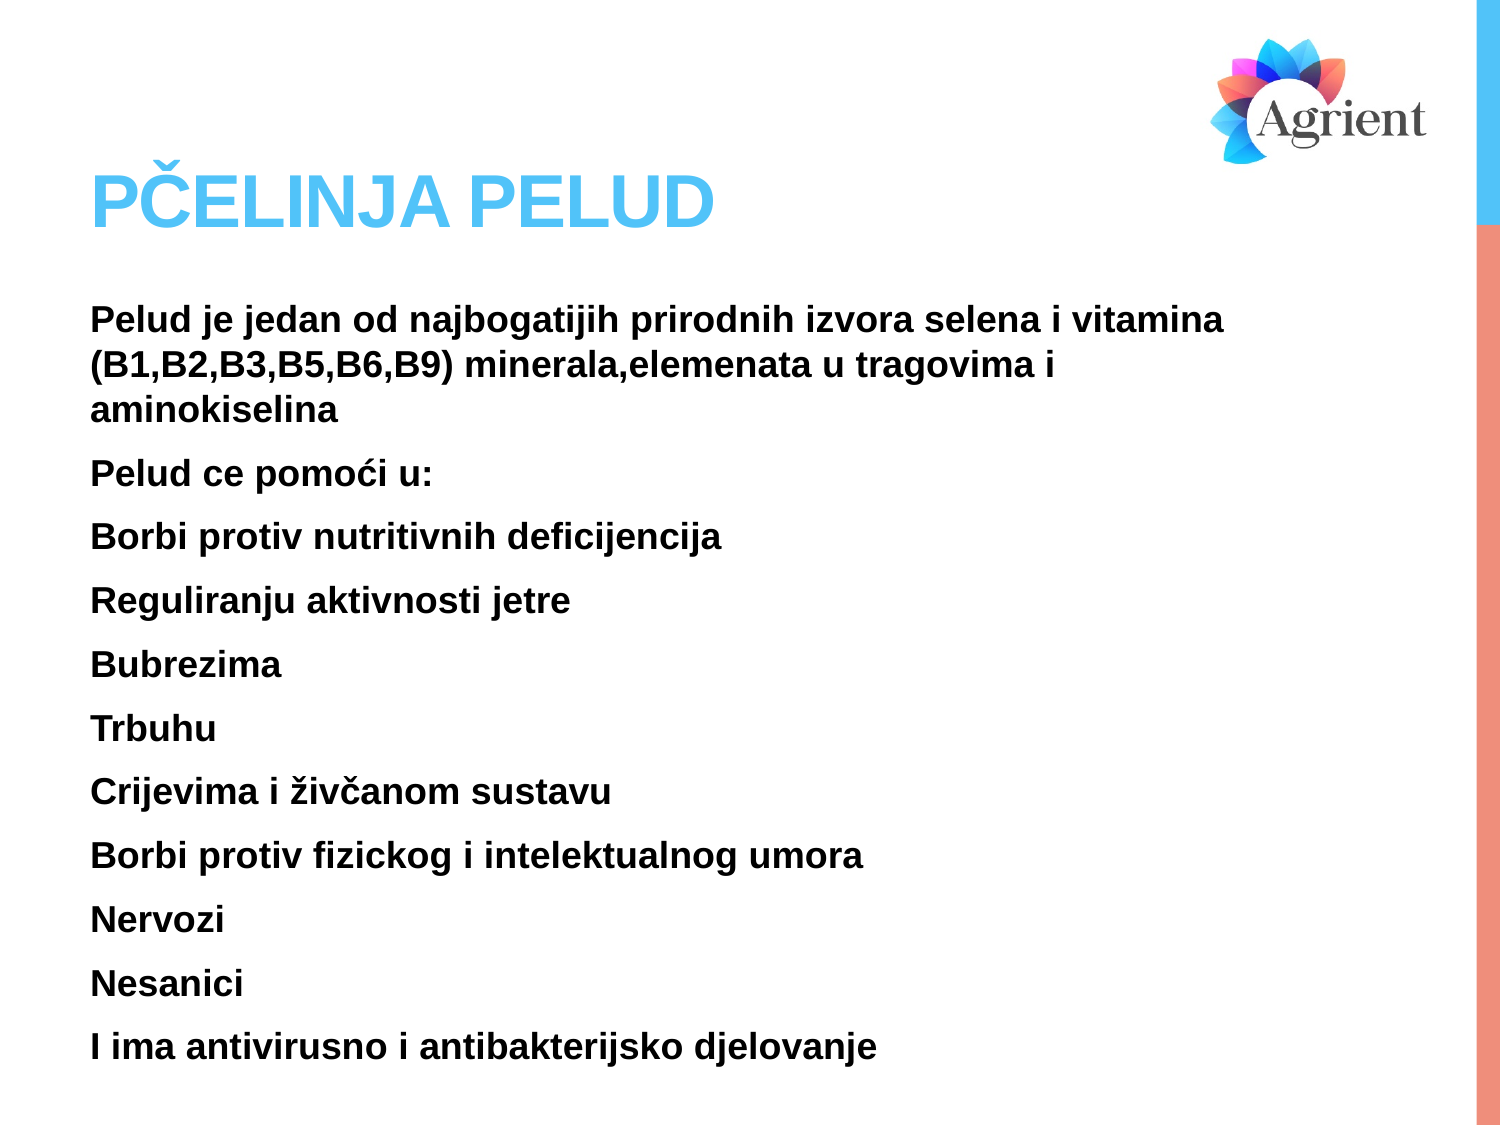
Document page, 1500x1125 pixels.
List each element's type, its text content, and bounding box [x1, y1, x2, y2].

title Pčelinja pelud [75, 25, 1025, 250]
picture [1200, 30, 1436, 173]
list Pelud je jedan od najbogatijih prirodnih izvora selena i vitamina (B1,B2,B3,B5,B6,B9) minerala,elemenata u tragovima i aminokiselina Pelud ce pomoći u: Borbi protiv nutritivnih deficijencija Reguliranju aktivnosti jetre Bubrezima Trbuhu Crijevima i živčanom sustavu Borbi protiv fizickog i intelektualnog umora Nervozi Nesanici I ima antivirusno i antibakterijsko djelovanje [75, 287, 1325, 1083]
